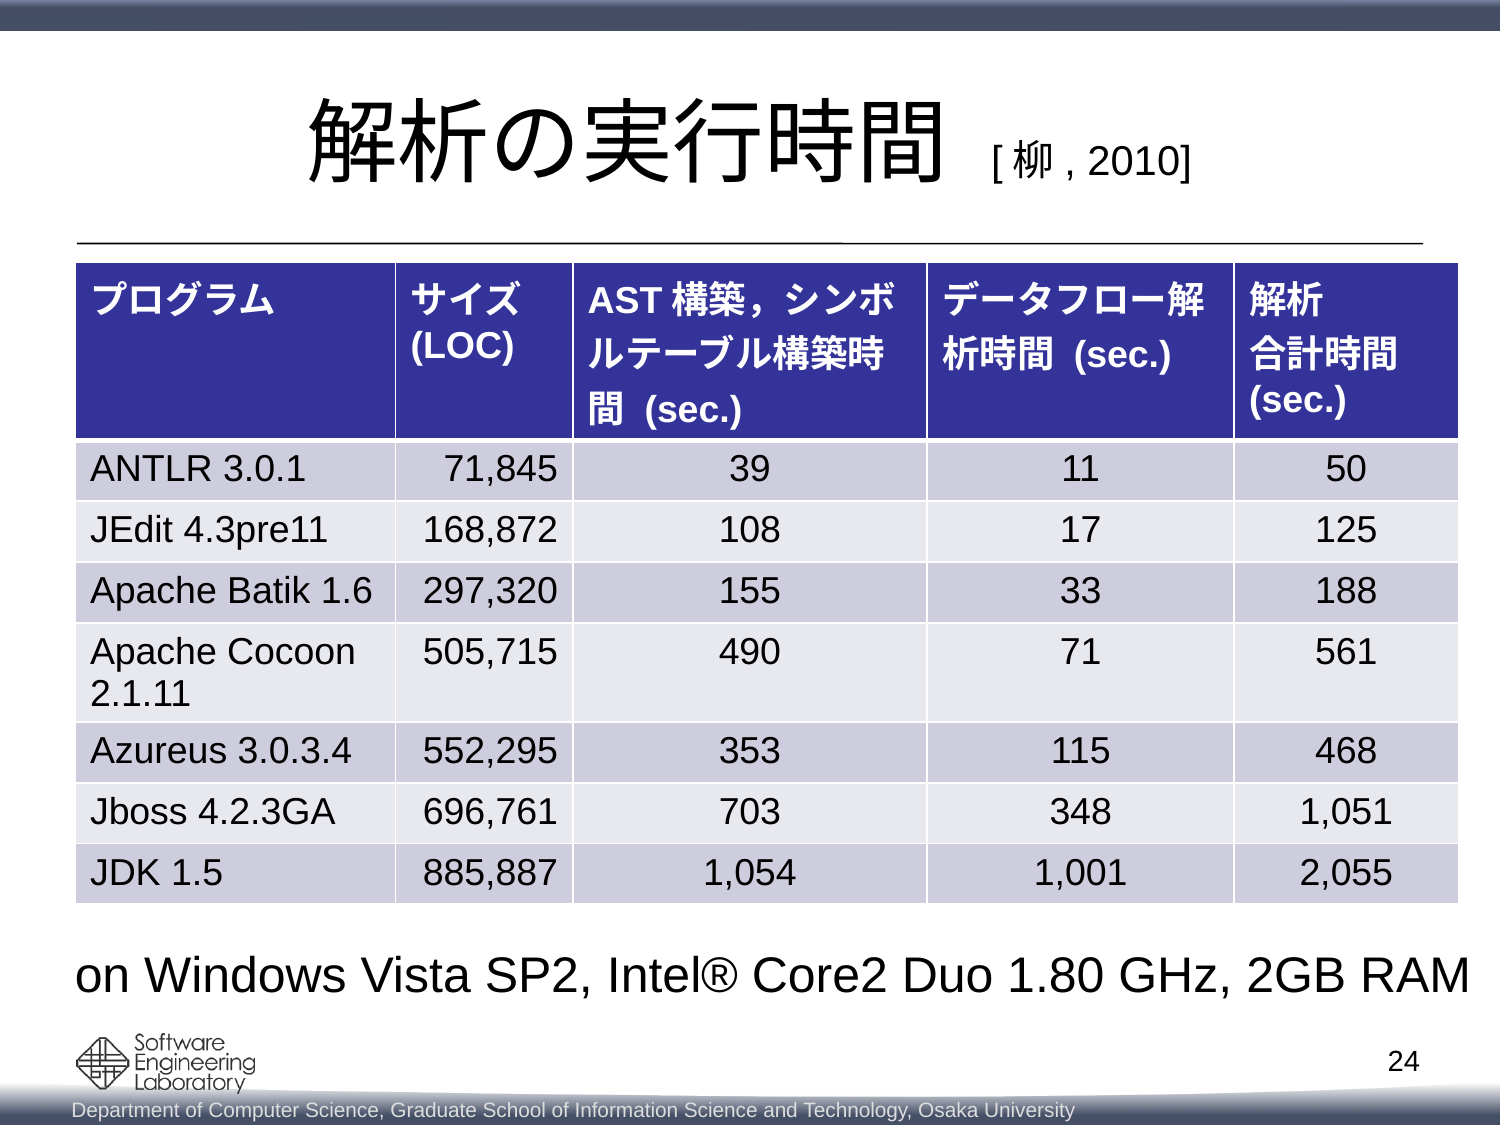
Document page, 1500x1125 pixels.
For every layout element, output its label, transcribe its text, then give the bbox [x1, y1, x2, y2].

table_header 解析 合計時間(sec.) [1235, 263, 1458, 438]
table_cell 71 [928, 624, 1233, 721]
table_cell 71,845 [396, 443, 572, 500]
table_cell Jboss 4.2.3GA [76, 784, 395, 843]
table_cell 468 [1235, 723, 1458, 782]
table_cell 561 [1235, 624, 1458, 721]
table_cell 50 [1235, 443, 1458, 500]
picture [0, 1033, 1500, 1125]
table_cell 33 [928, 563, 1233, 622]
table_cell 17 [928, 502, 1233, 561]
table_cell 125 [1235, 502, 1458, 561]
text_box on Windows Vista SP2, Intel® Core2 Duo 1.80 GHz, 2GB RAM [60, 935, 1488, 1011]
table_cell 1,054 [574, 844, 926, 903]
table_cell 39 [574, 443, 926, 500]
table_cell 155 [574, 563, 926, 622]
table_cell JEdit 4.3pre11 [76, 502, 395, 561]
table_cell 703 [574, 784, 926, 843]
table_cell 11 [928, 443, 1233, 500]
table_cell 505,715 [396, 624, 572, 721]
table_cell 696,761 [396, 784, 572, 843]
title 解析の実行時間 [柳, 2010] [74, 44, 1424, 233]
table_cell 108 [574, 502, 926, 561]
table_cell Azureus 3.0.3.4 [76, 723, 395, 782]
slide_number 24 [1246, 1034, 1436, 1083]
picture [0, 0, 1500, 31]
table_header データフロー解析時間 (sec.) [928, 263, 1233, 438]
table_cell 115 [928, 723, 1233, 782]
table_cell JDK 1.5 [76, 844, 395, 903]
table_cell 1,001 [928, 844, 1233, 903]
table_cell 2,055 [1235, 844, 1458, 903]
table_header プログラム [76, 263, 395, 438]
table_cell 353 [574, 723, 926, 782]
table_cell 552,295 [396, 723, 572, 782]
table_cell 168,872 [396, 502, 572, 561]
table_cell 490 [574, 624, 926, 721]
table_cell 297,320 [396, 563, 572, 622]
table_cell 348 [928, 784, 1233, 843]
table_cell ANTLR 3.0.1 [76, 443, 395, 500]
table_cell Apache Cocoon 2.1.11 [76, 624, 395, 721]
table_cell Apache Batik 1.6 [76, 563, 395, 622]
table_cell 188 [1235, 563, 1458, 622]
table_header サイズ (LOC) [396, 263, 572, 438]
table_cell 885,887 [396, 844, 572, 903]
table_header AST構築，シンボルテーブル構築時間 (sec.) [574, 263, 926, 438]
table_cell 1,051 [1235, 784, 1458, 843]
